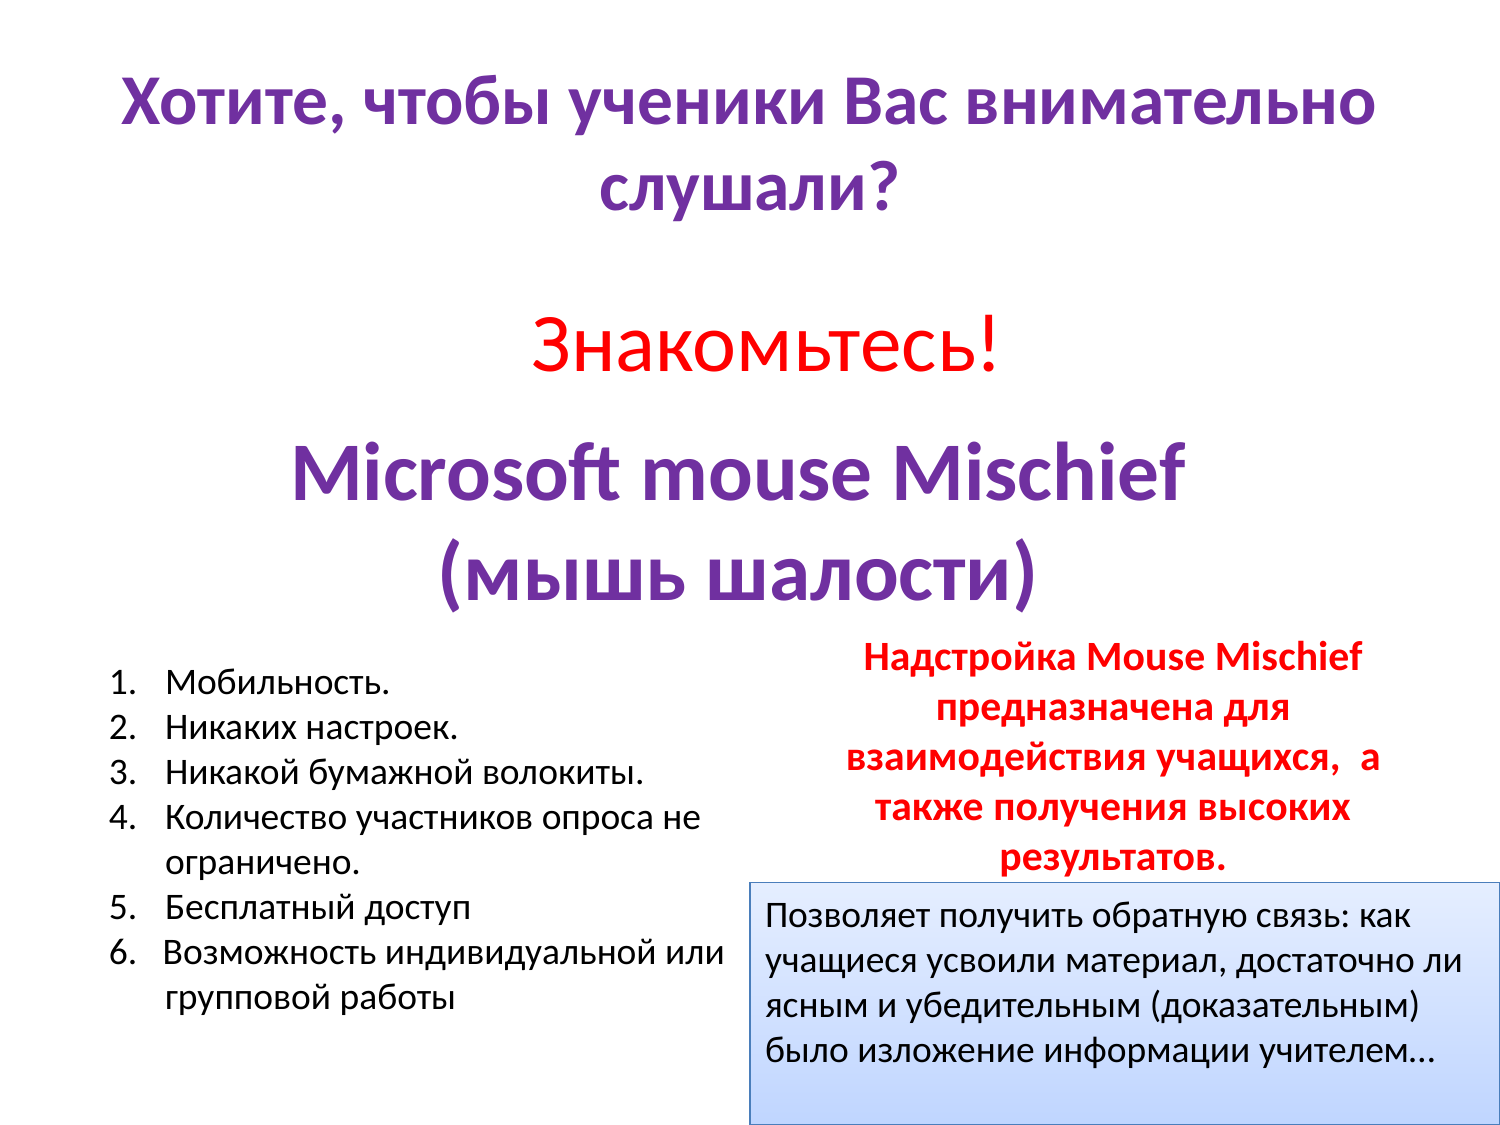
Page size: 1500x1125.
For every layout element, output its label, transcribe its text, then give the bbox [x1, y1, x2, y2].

title Хотите, чтобы ученики Вас внимательно слушали? [75, 45, 1425, 233]
text_box Знакомьтесь! [468, 281, 1067, 396]
text_box Позволяет получить обратную связь: как учащиеся усвоили материал, достаточно ли ясным и убедительным (доказательным) было изложение информации учителем… [749, 882, 1500, 1125]
text_box Надстройка Mouse Mischief предназначена для взаимодействия учащихся, а также получения высоких результатов. [820, 621, 1407, 882]
text_box Microsoft mouse Mischief (мышь шалости) [93, 410, 1383, 625]
text_box Мобильность. Никаких настроек. Никакой бумажной волокиты. Количество участников опроса не ограничено. Бесплатный доступ 6. Возможность индивидуальной или групповой работы [93, 649, 820, 938]
